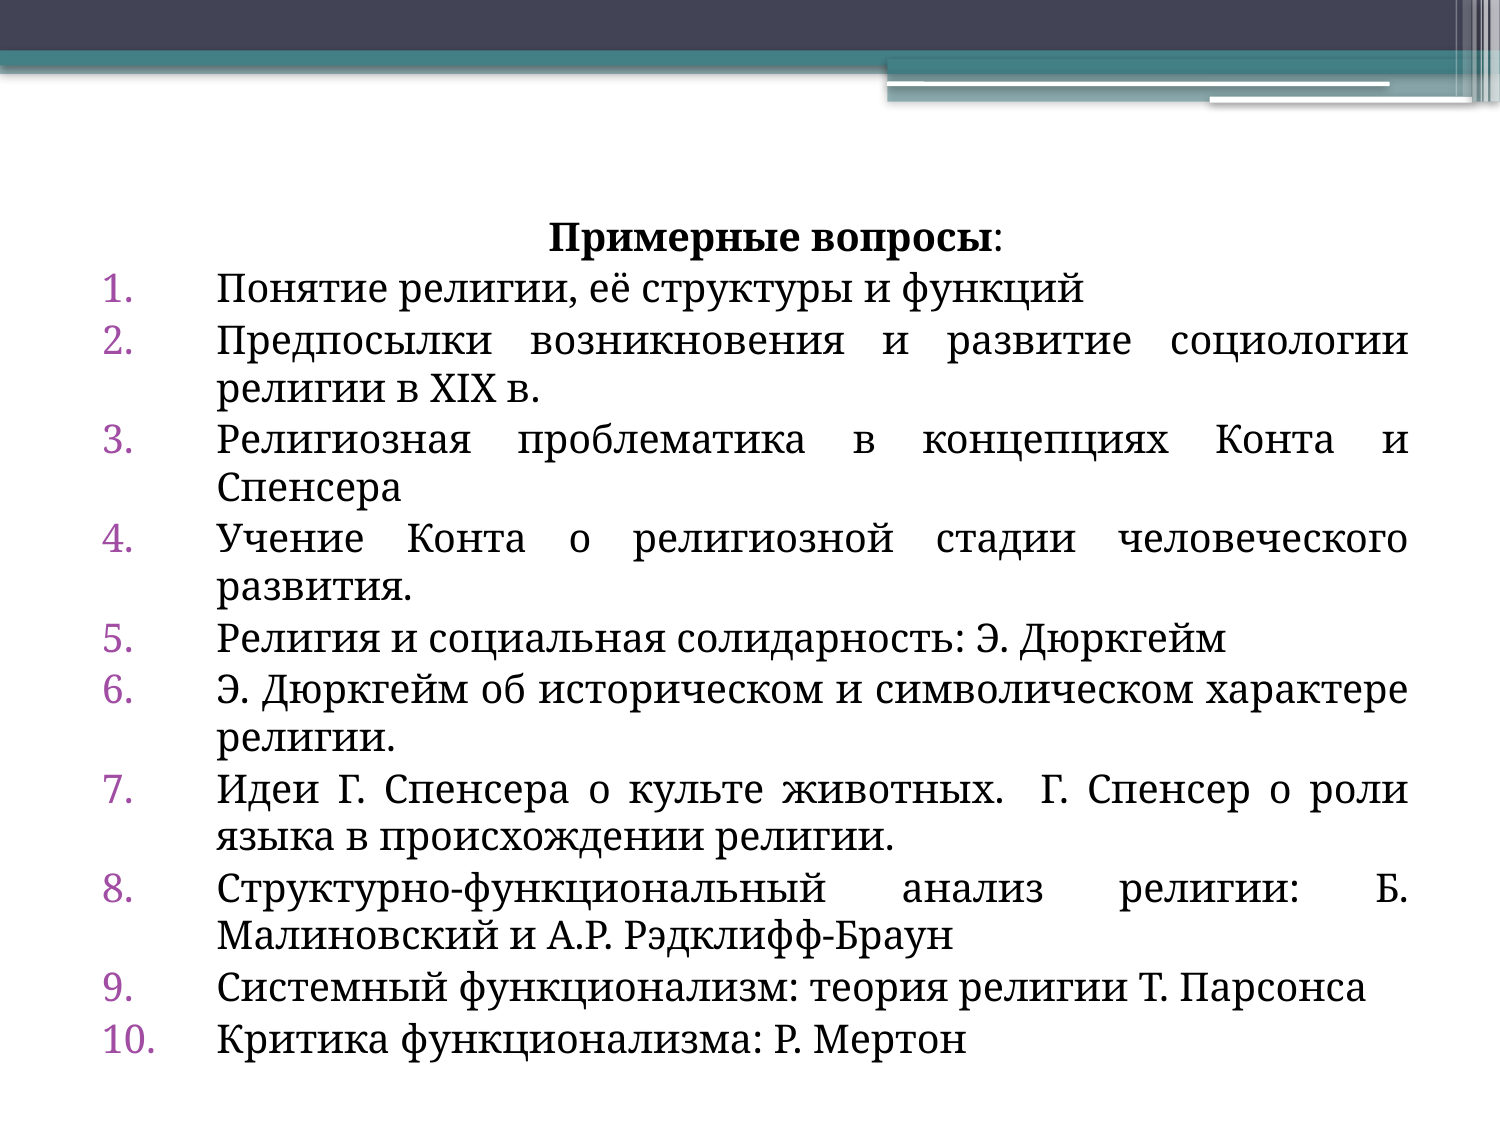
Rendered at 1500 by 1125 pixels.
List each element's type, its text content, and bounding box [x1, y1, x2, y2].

list Примерные вопросы: Понятие религии, её структуры и функций Предпосылки возникновения и развитие социологии религии в ХIХ в. Религиозная проблематика в концепциях Конта и Спенсера Учение Конта о религиозной стадии человеческого развития. Религия и социальная солидарность: Э. Дюркгейм Э. Дюркгейм об историческом и символическом характере религии. Идеи Г. Спенсера о культе животных. Г. Спенсер о роли языка в происхождении религии. Структурно-функциональный анализ религии: Б. Малиновский и А.Р. Рэдклифф-Браун Системный функционализм: теория религии Т. Парсонса Критика функционализма: Р. Мертон [75, 152, 1425, 1079]
